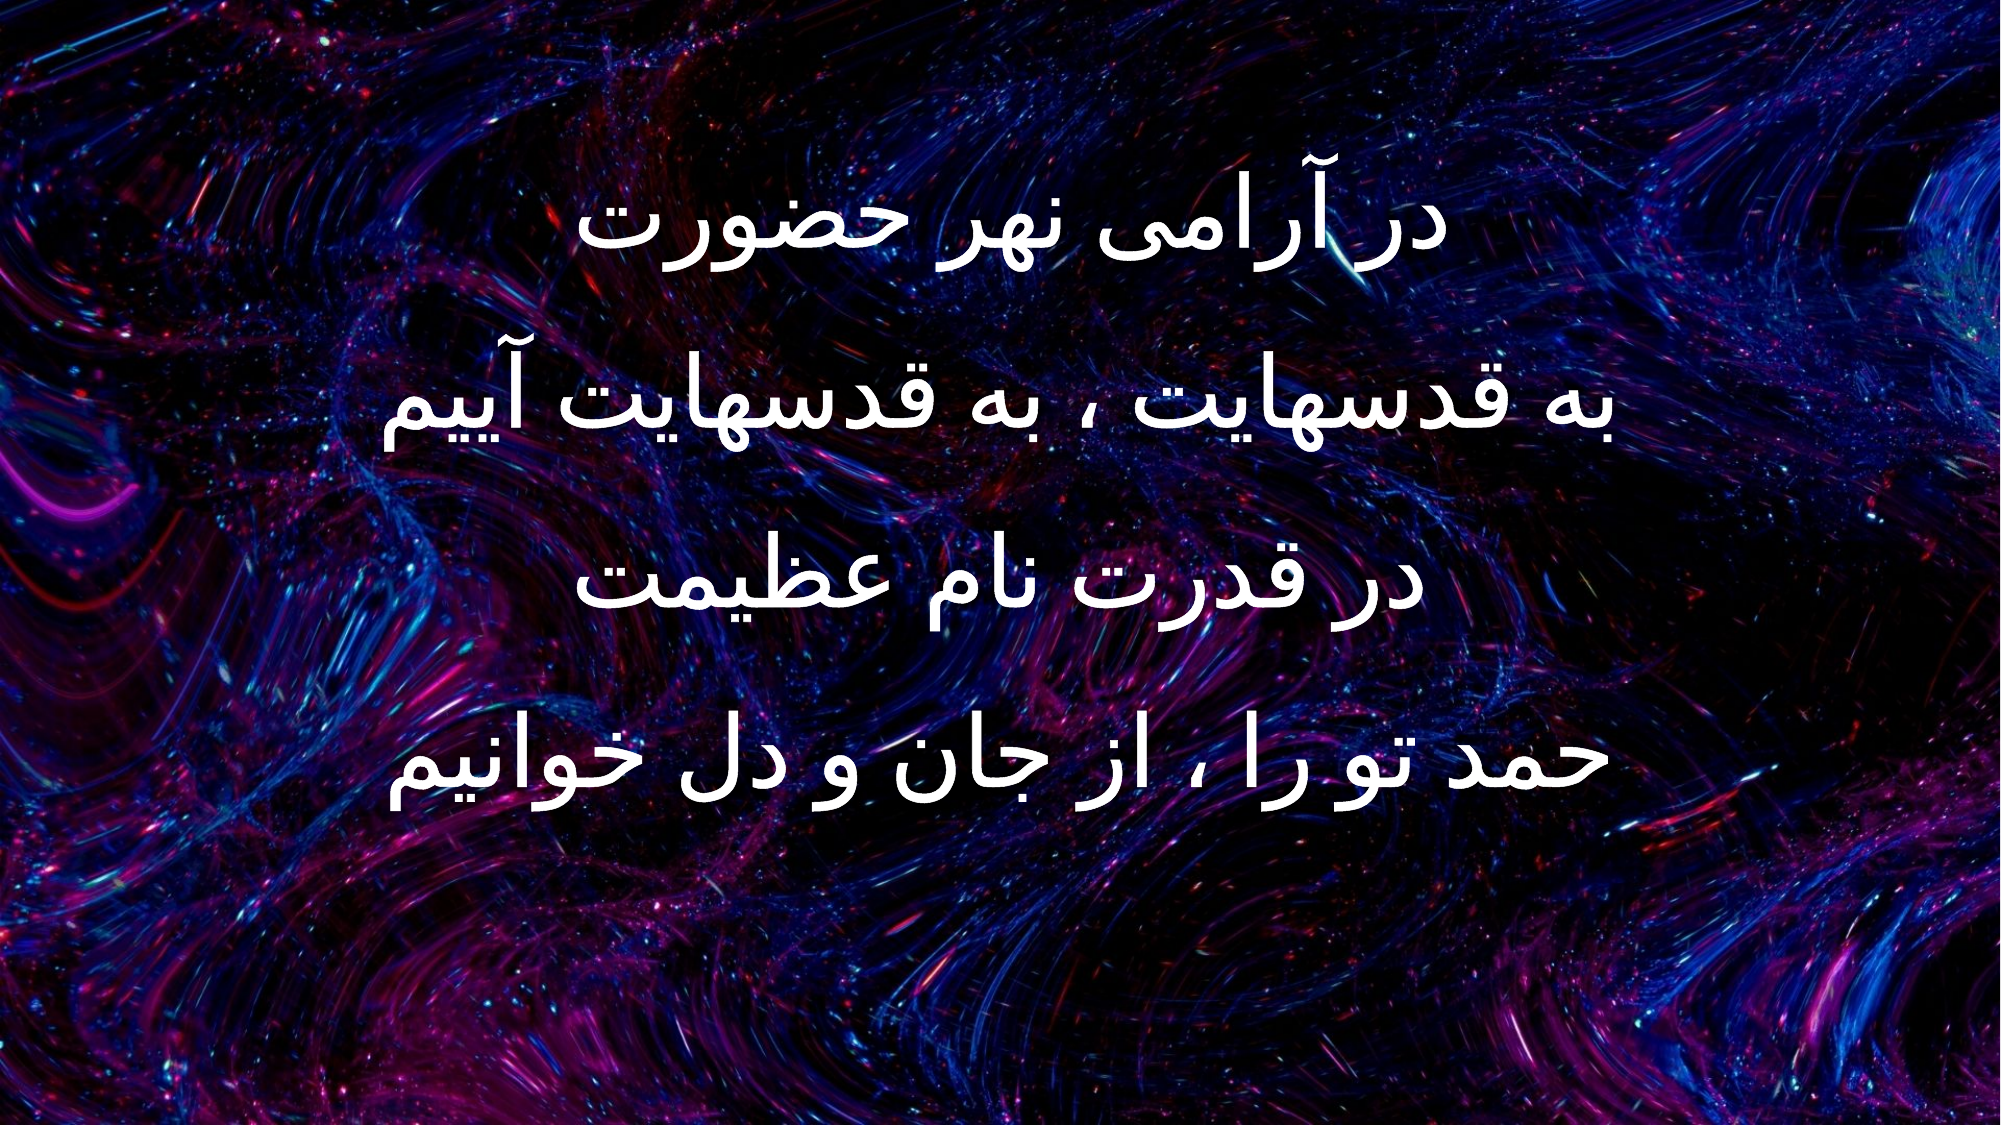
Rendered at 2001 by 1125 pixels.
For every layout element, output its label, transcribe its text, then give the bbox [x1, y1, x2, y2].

text_box در آرامی نهر حضورت به قدسهایت ، به قدسهایت آییم در قدرت نام عظیمت حمد تو را ، از جان و دل خوانیم [0, 0, 2000, 1125]
